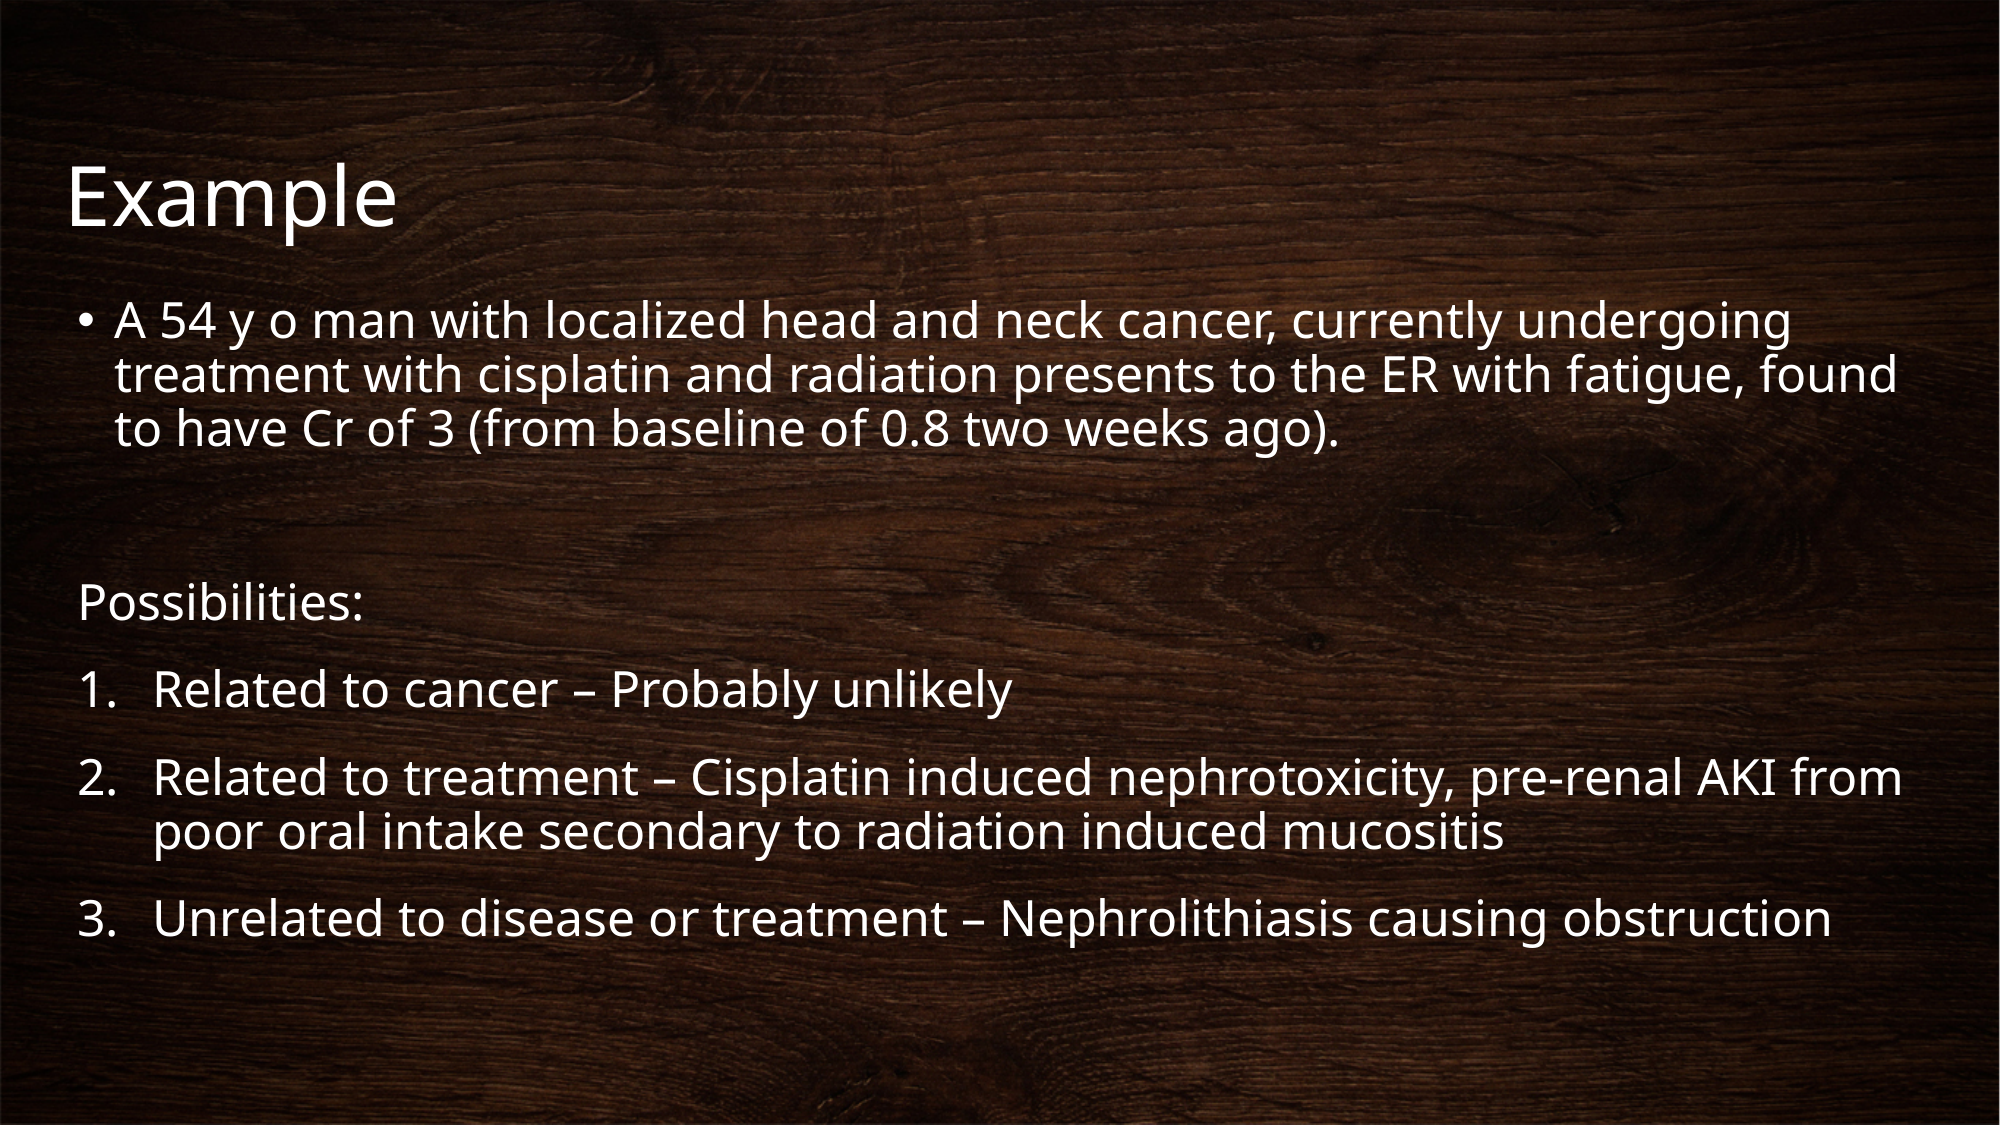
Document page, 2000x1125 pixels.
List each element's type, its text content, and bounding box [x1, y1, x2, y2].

title Example [49, 62, 1625, 250]
picture [0, 0, 2000, 1125]
list A 54 y o man with localized head and neck cancer, currently undergoing treatment with cisplatin and radiation presents to the ER with fatigue, found to have Cr of 3 (from baseline of 0.8 two weeks ago). Possibilities: Related to cancer – Probably unlikely Related to treatment – Cisplatin induced nephrotoxicity, pre-renal AKI from poor oral intake secondary to radiation induced mucositis Unrelated to disease or treatment – Nephrolithiasis causing obstruction [62, 287, 1950, 1000]
